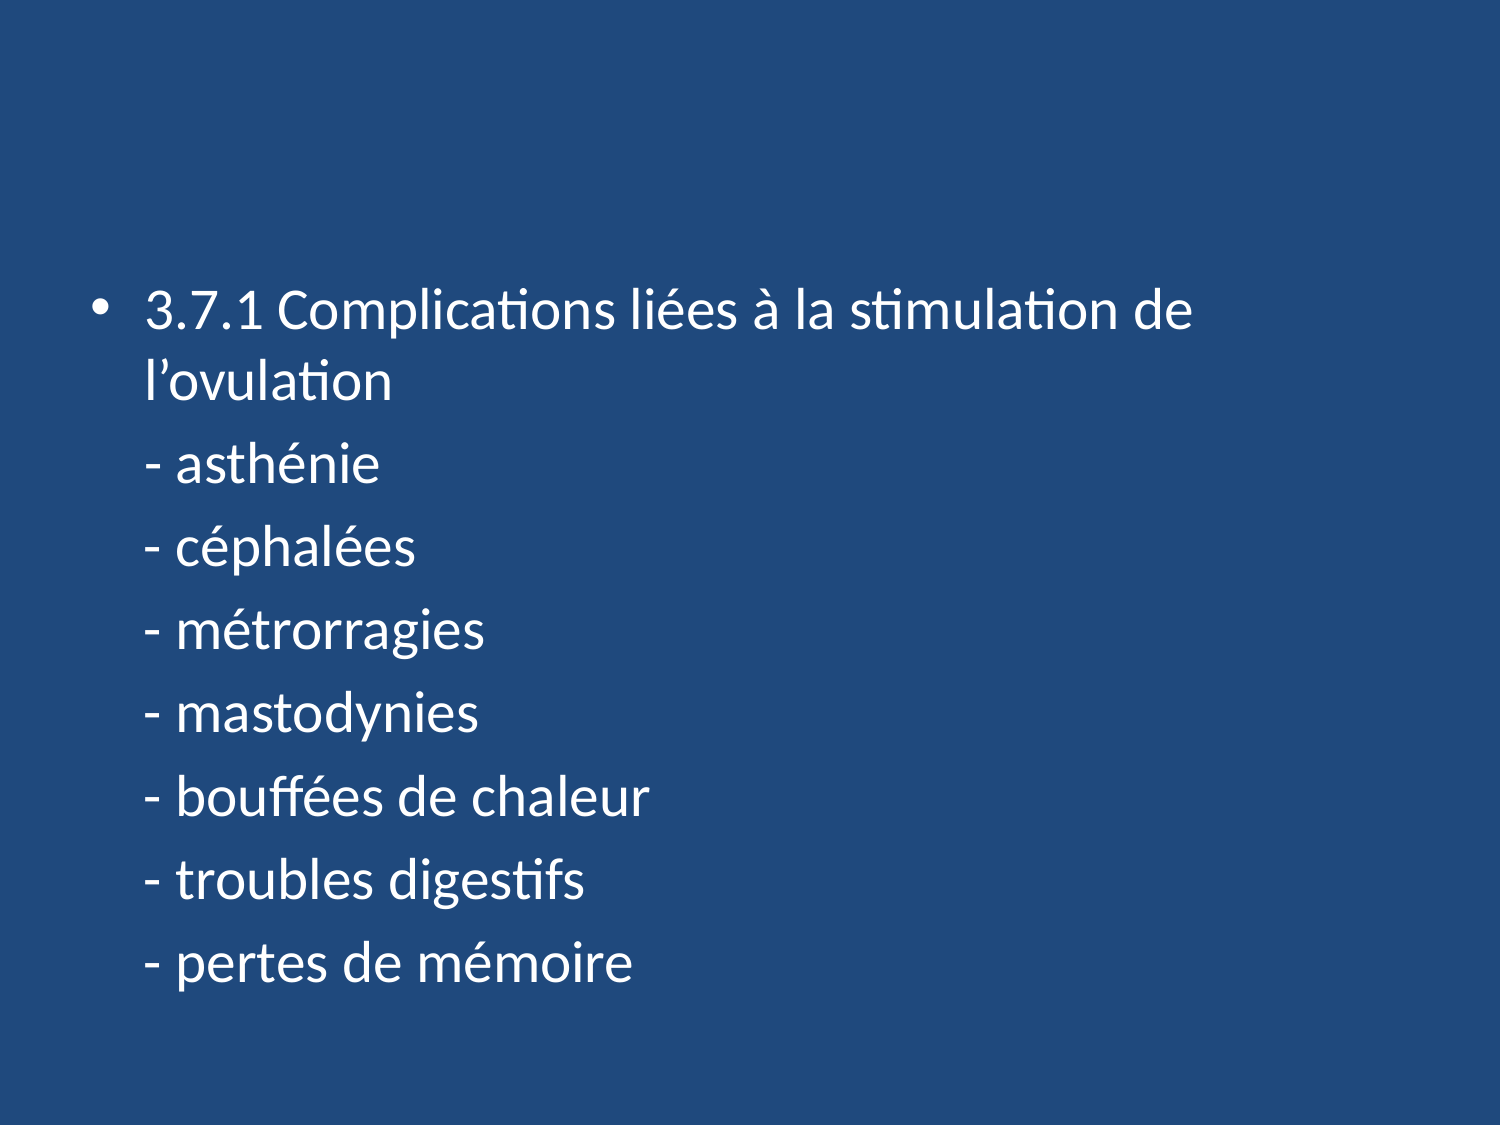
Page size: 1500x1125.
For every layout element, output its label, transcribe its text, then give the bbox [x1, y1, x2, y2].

list 3.7.1 Complications liées à la stimulation de l’ovulation - asthénie - céphalées - métrorragies - mastodynies - bouffées de chaleur - troubles digestifs - pertes de mémoire [75, 262, 1425, 1005]
